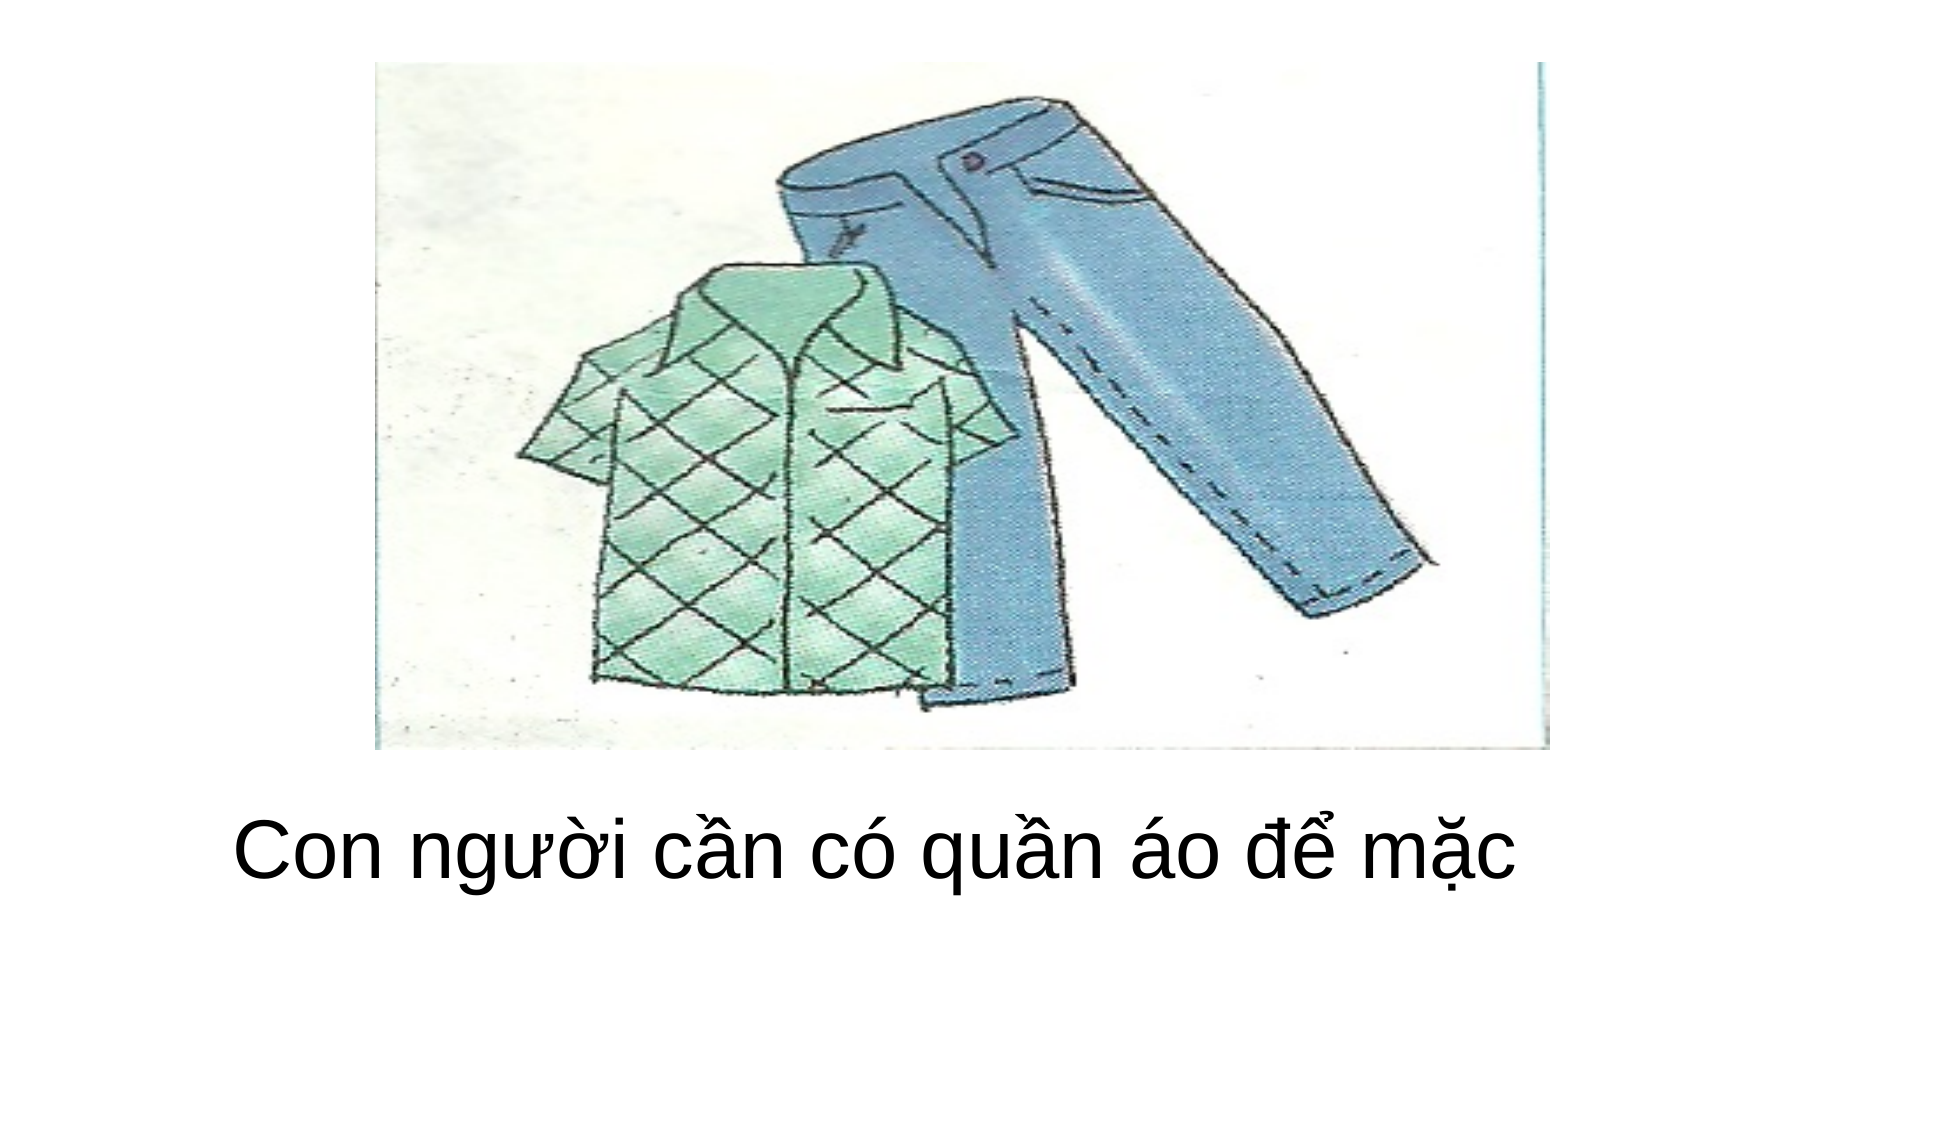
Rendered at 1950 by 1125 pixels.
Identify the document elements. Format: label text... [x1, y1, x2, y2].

list Con người cần có quần áo để mặc [124, 787, 1638, 1004]
picture [374, 62, 1551, 751]
